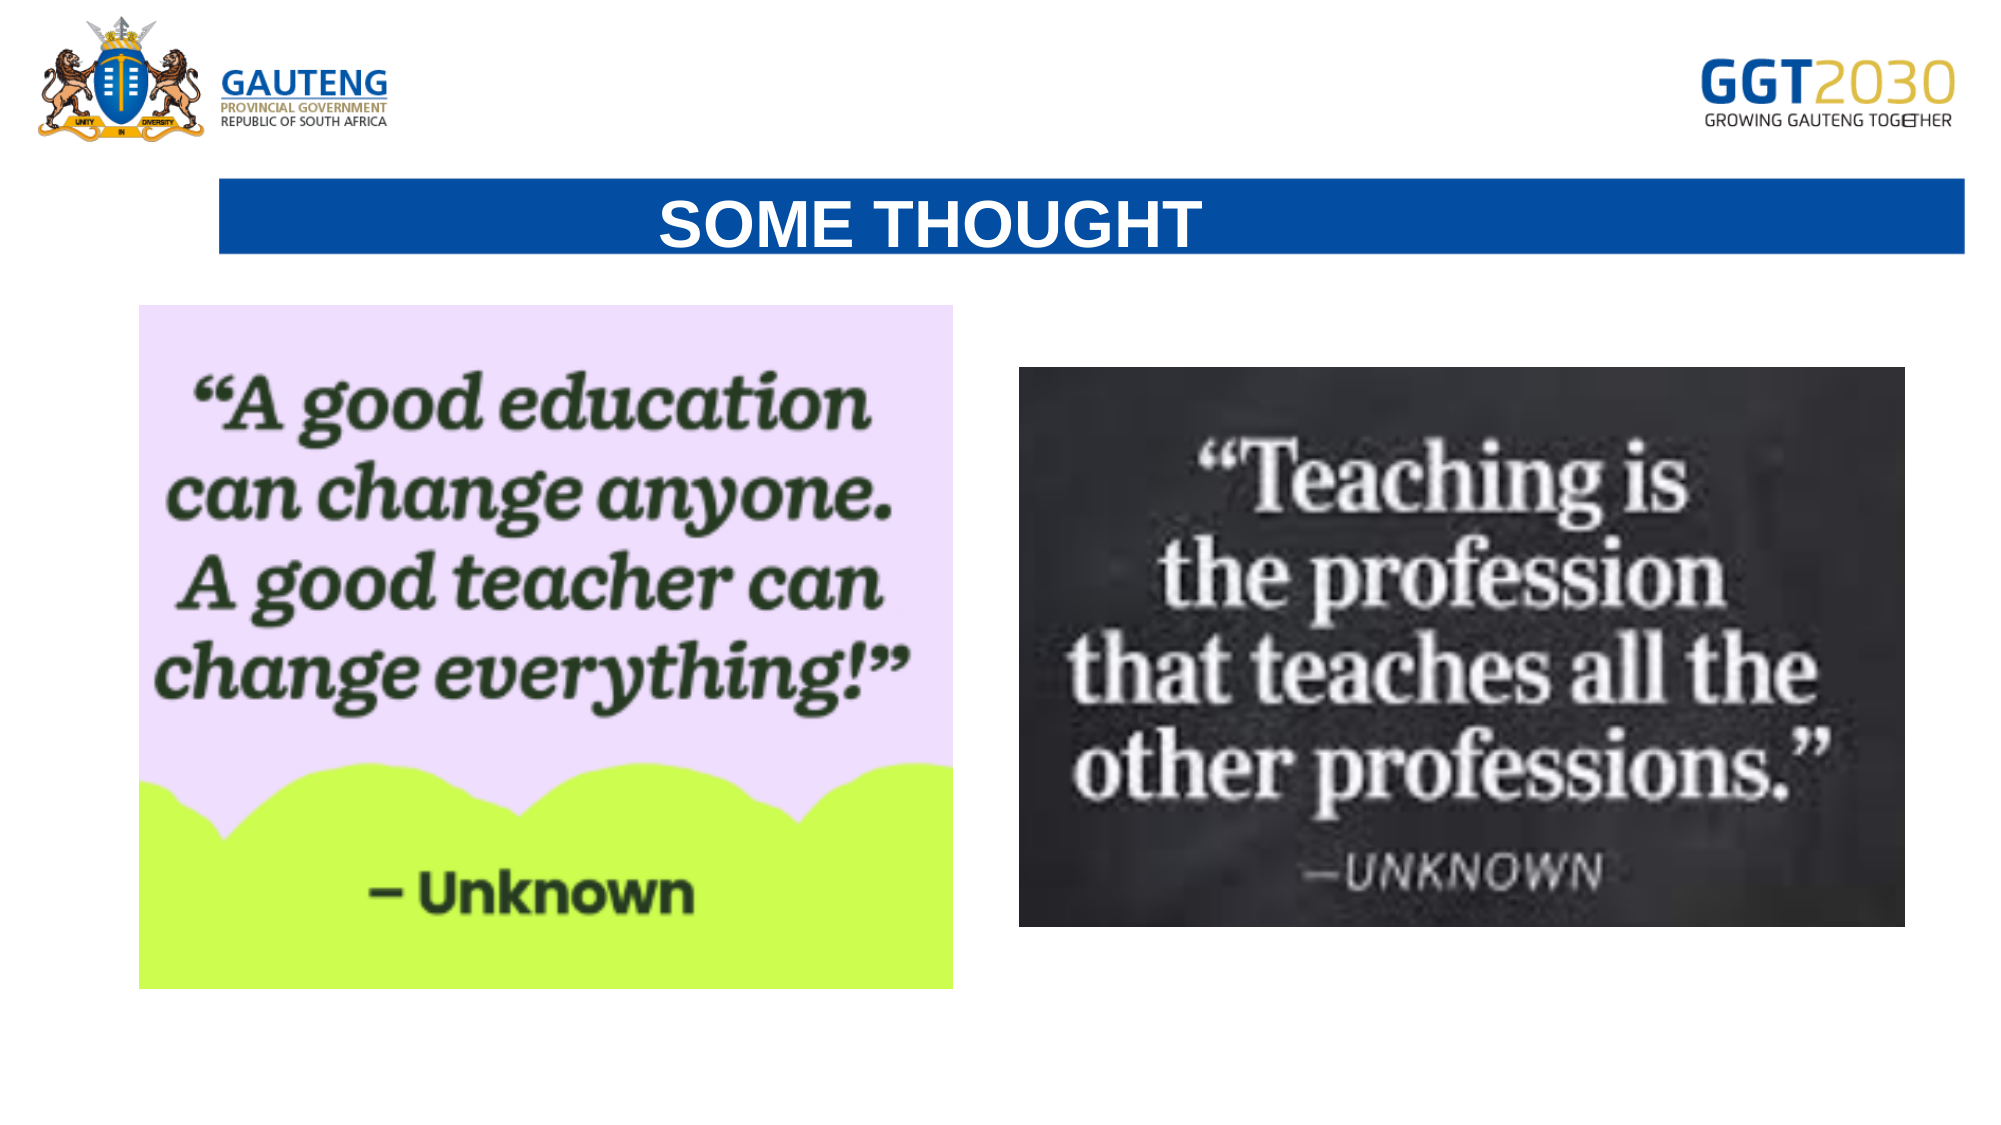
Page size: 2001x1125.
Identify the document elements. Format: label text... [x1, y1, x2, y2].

text_box SOME THOUGHT [644, 173, 1507, 268]
picture [0, 0, 2001, 1125]
